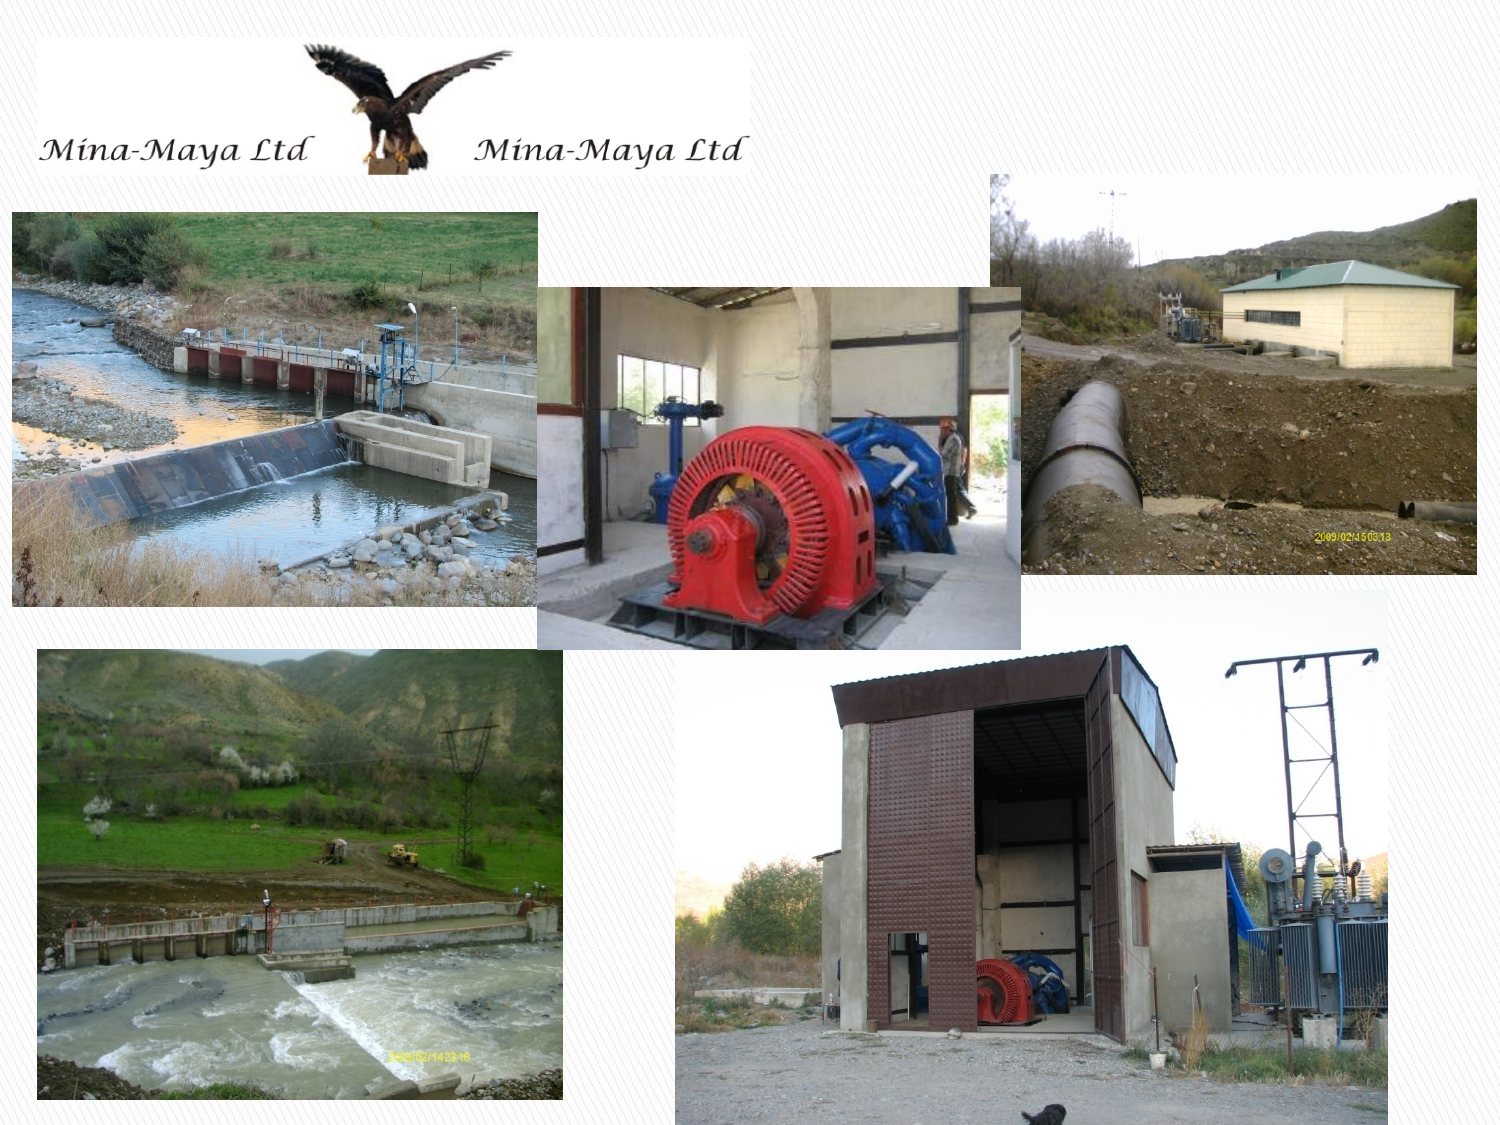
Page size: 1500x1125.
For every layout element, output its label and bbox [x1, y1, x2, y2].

picture [37, 37, 751, 176]
picture [12, 174, 1477, 1125]
